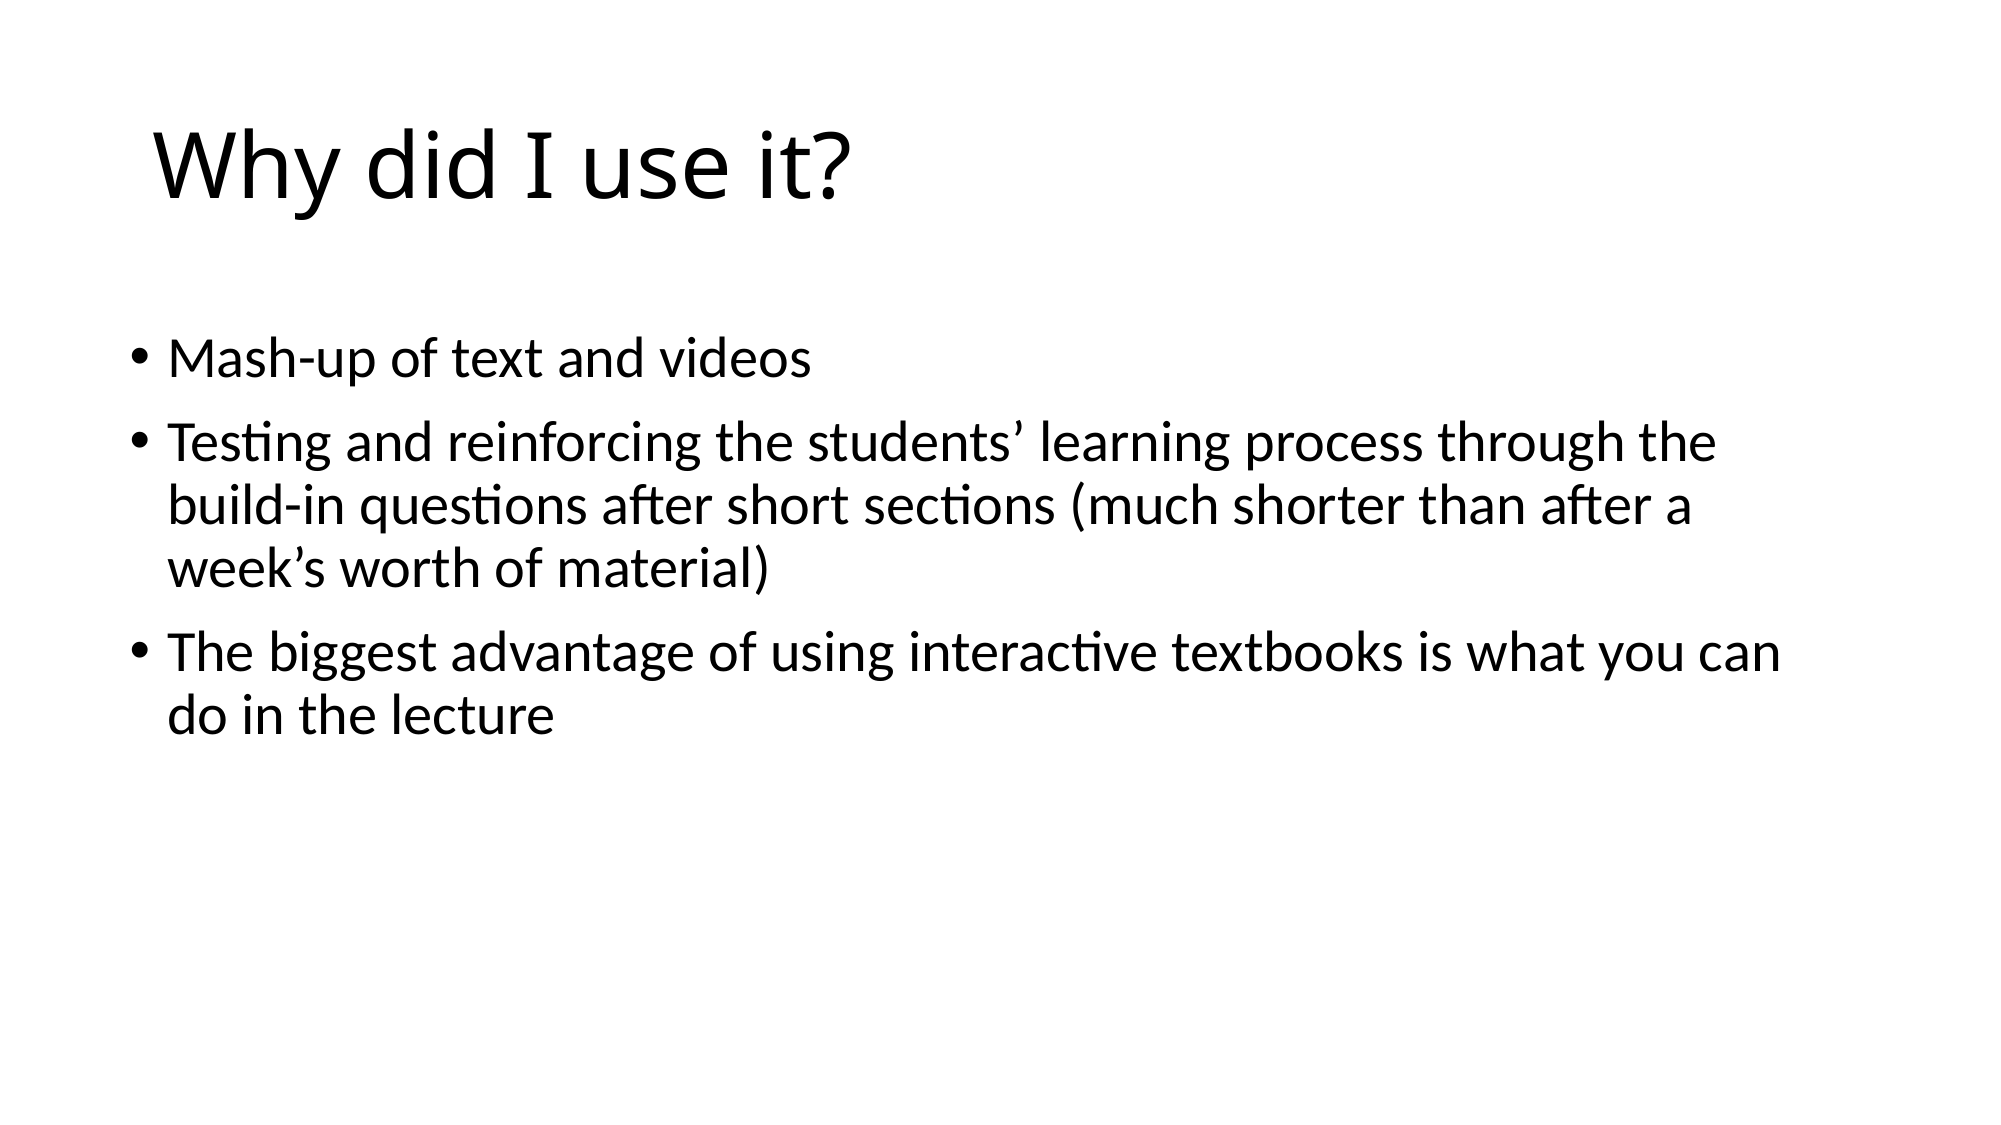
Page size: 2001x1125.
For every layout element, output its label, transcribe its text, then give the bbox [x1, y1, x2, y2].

list Mash-up of text and videos Testing and reinforcing the students’ learning process through the build-in questions after short sections (much shorter than after a week’s worth of material) The biggest advantage of using interactive textbooks is what you can do in the lecture [114, 320, 1840, 1034]
title Why did I use it? [137, 59, 1863, 278]
